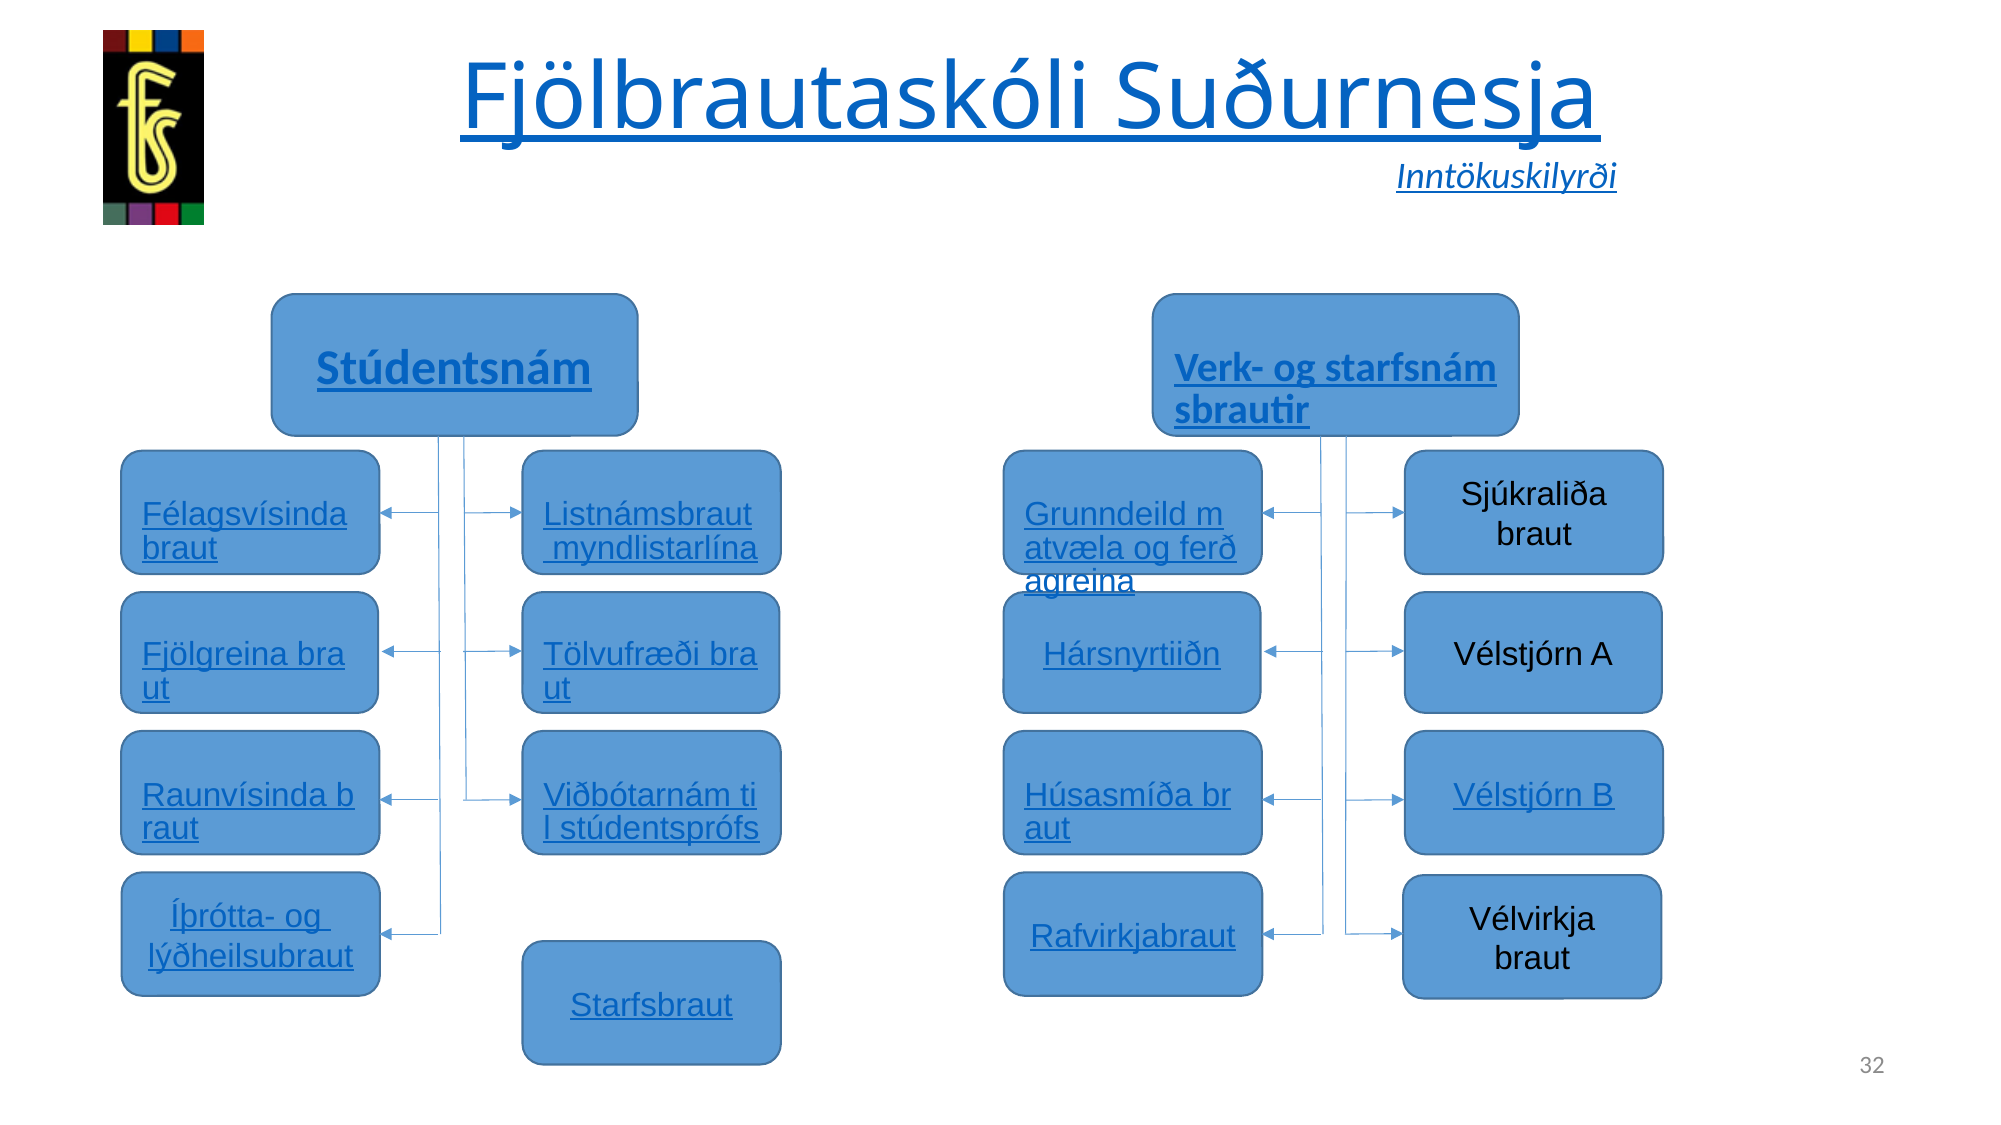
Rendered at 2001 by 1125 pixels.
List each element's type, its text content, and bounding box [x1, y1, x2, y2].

text_box Húsasmíða braut [1002, 729, 1263, 856]
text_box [463, 652, 467, 799]
picture [103, 30, 204, 225]
text_box Starfsbraut [521, 940, 782, 1066]
text_box Tölvufræði braut [521, 591, 781, 714]
text_box Stúdentsnám [270, 293, 639, 437]
text_box Íþrótta- og lýðheilsubraut [120, 871, 381, 997]
text_box Grunndeild matvæla og ferðagreina [1002, 449, 1263, 576]
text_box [463, 513, 467, 650]
text_box Raunvísinda braut [120, 729, 381, 856]
title Fjölbrautaskóli Suðurnesja [397, 31, 1664, 159]
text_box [463, 435, 467, 512]
slide_number 32 [1433, 1024, 1900, 1103]
text_box Vélstjórn A [1403, 591, 1663, 714]
text_box Rafvirkjabraut [1002, 871, 1264, 997]
text_box Inntökuskilyrði [1381, 143, 1712, 204]
text_box Viðbótarnám til stúdentsprófs [521, 729, 782, 856]
text_box Verk- og starfsnámsbrautir [1151, 293, 1520, 437]
text_box Sjúkraliða braut [1403, 449, 1665, 576]
text_box Félagsvísindabraut [120, 449, 381, 576]
text_box Vélstjórn B [1403, 729, 1665, 856]
text_box Vélvirkja braut [1402, 874, 1663, 1000]
text_box Hársnyrtiiðn [1002, 591, 1262, 714]
text_box Listnámsbraut myndlistarlína [521, 449, 782, 576]
text_box Fjölgreina braut [120, 591, 380, 714]
